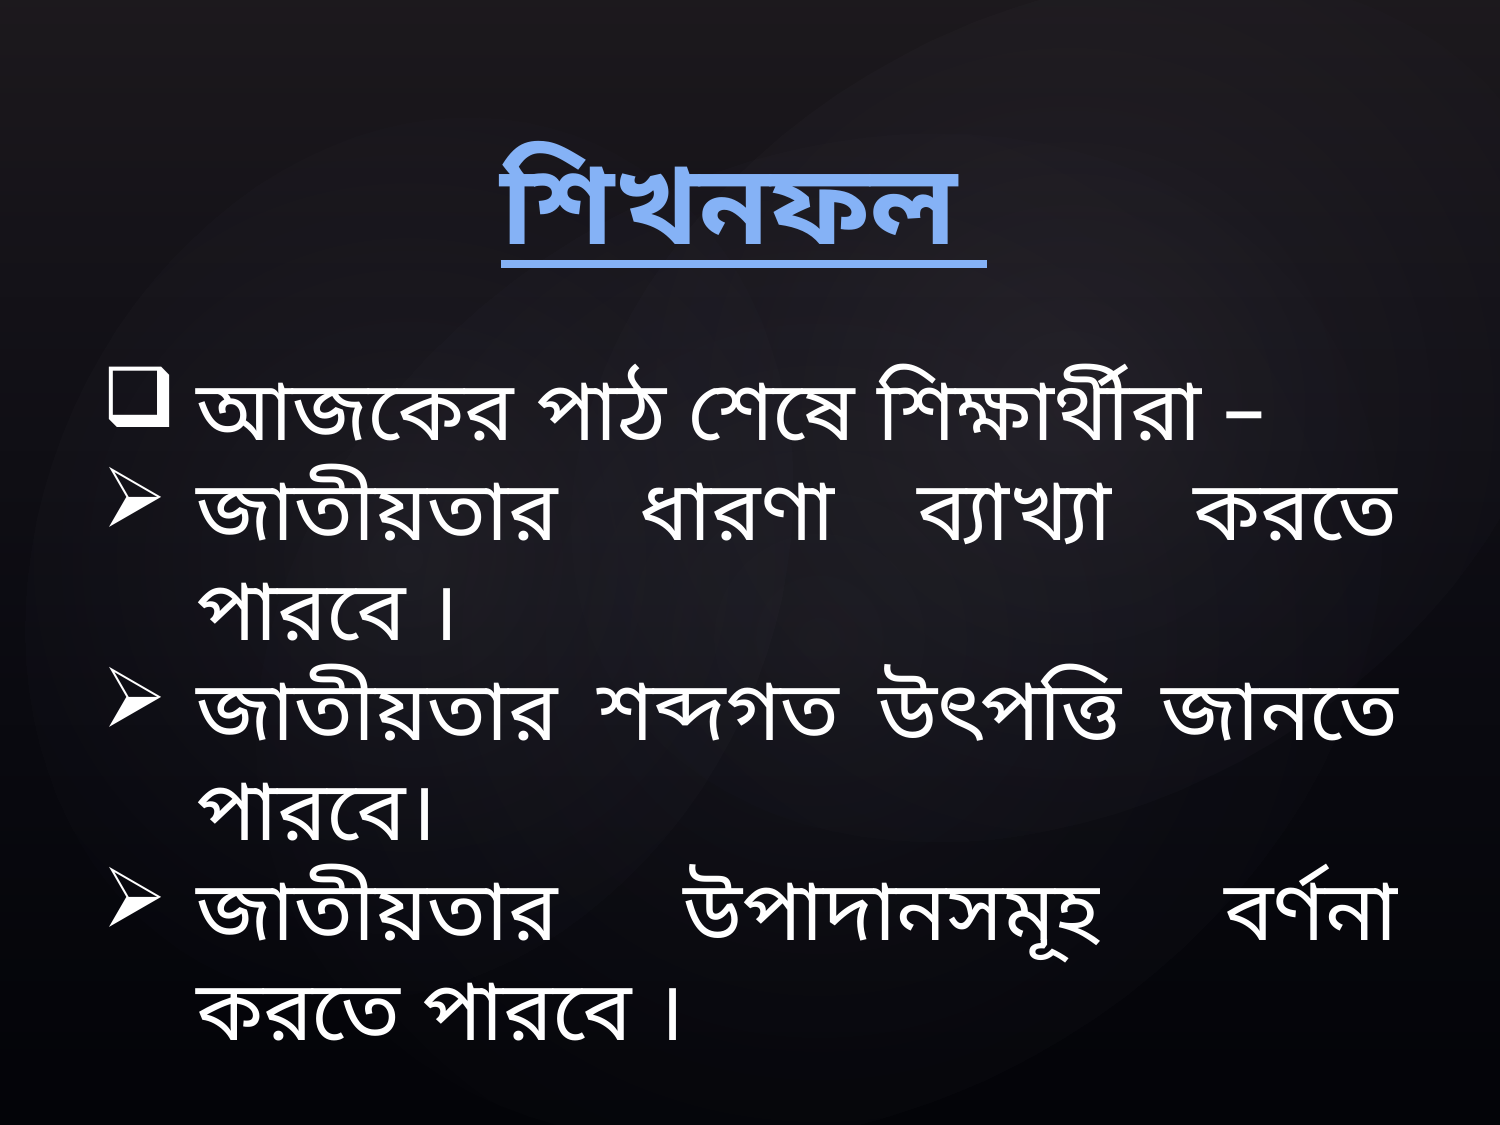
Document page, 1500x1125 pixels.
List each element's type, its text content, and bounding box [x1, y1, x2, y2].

text_box আজকের পাঠ শেষে শিক্ষার্থীরা – জাতীয়তার ধারণা ব্যাখ্যা করতে পারবে । জাতীয়তার শব্দগত উৎপত্তি জানতে পারবে। জাতীয়তার উপাদানসমূহ বর্ণনা করতে পারবে । [87, 350, 1413, 1065]
text_box শিখনফল [174, 124, 1313, 275]
